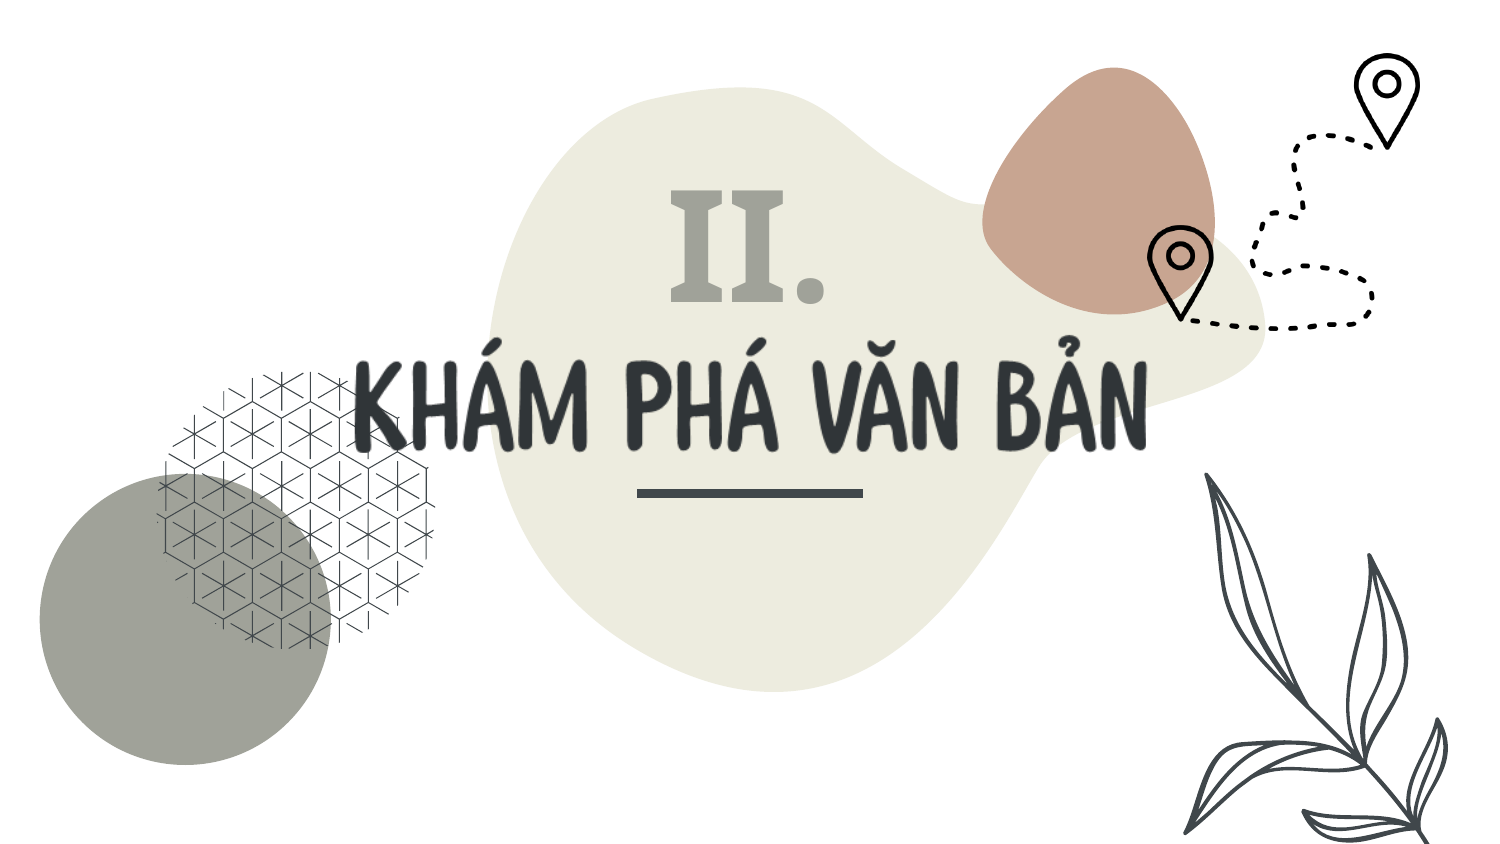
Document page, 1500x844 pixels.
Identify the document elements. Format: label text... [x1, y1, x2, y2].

picture [273, 52, 1420, 592]
title II. [331, 150, 1142, 204]
